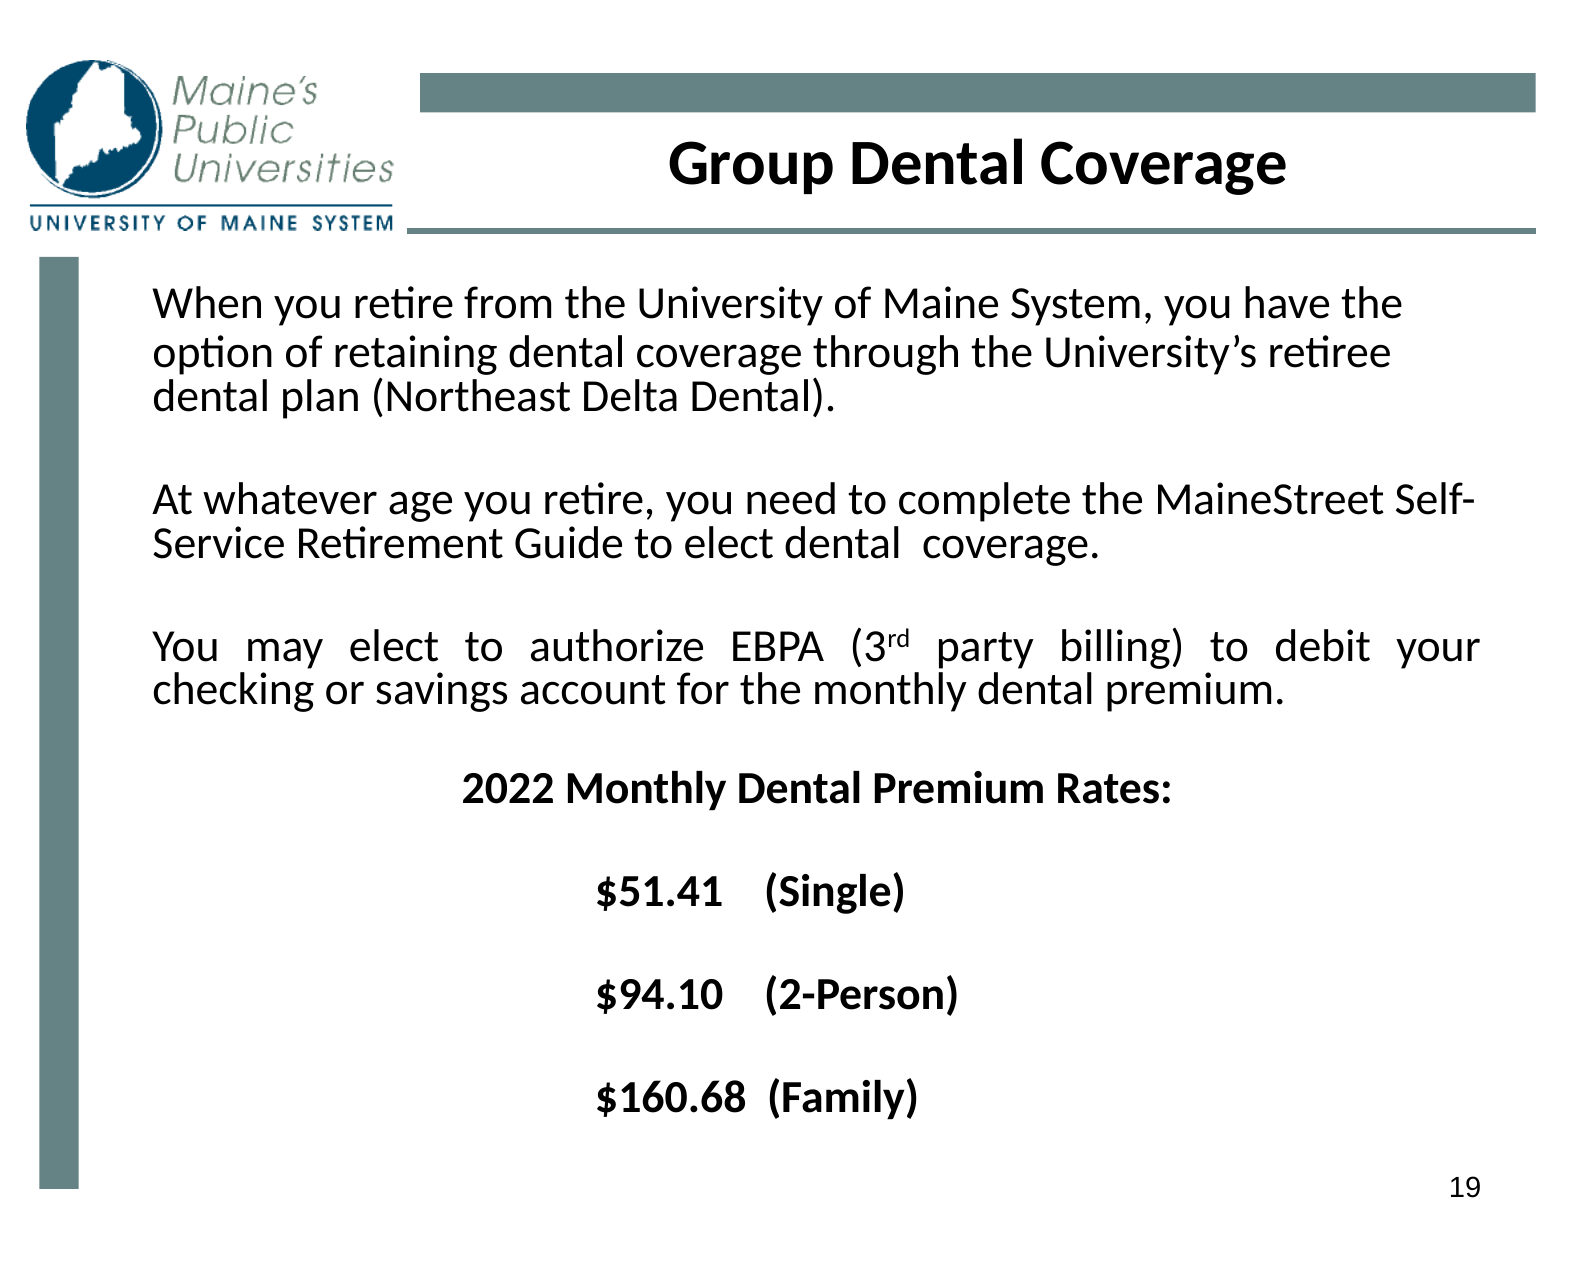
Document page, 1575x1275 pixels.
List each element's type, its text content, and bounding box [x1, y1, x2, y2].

text_box [39, 256, 79, 1189]
text_box 19 [1128, 1162, 1497, 1250]
title Group Dental Coverage [420, 113, 1536, 218]
list When you retire from the University of Maine System, you have the option of retaining dental coverage through the University’s retiree dental plan (Northeast Delta Dental). At whatever age you retire, you need to complete the MaineStreet Self-Service Retirement Guide to elect dental coverage. You may elect to authorize EBPA (3rd party billing) to debit your checking or savings account for the monthly dental premium. 2022 Monthly Dental Premium Rates: $51.41 (Single) $94.10 (2-Person) $160.68 (Family) [78, 256, 1497, 1162]
text_box [420, 73, 1536, 113]
picture [25, 60, 89, 123]
picture [25, 60, 394, 231]
